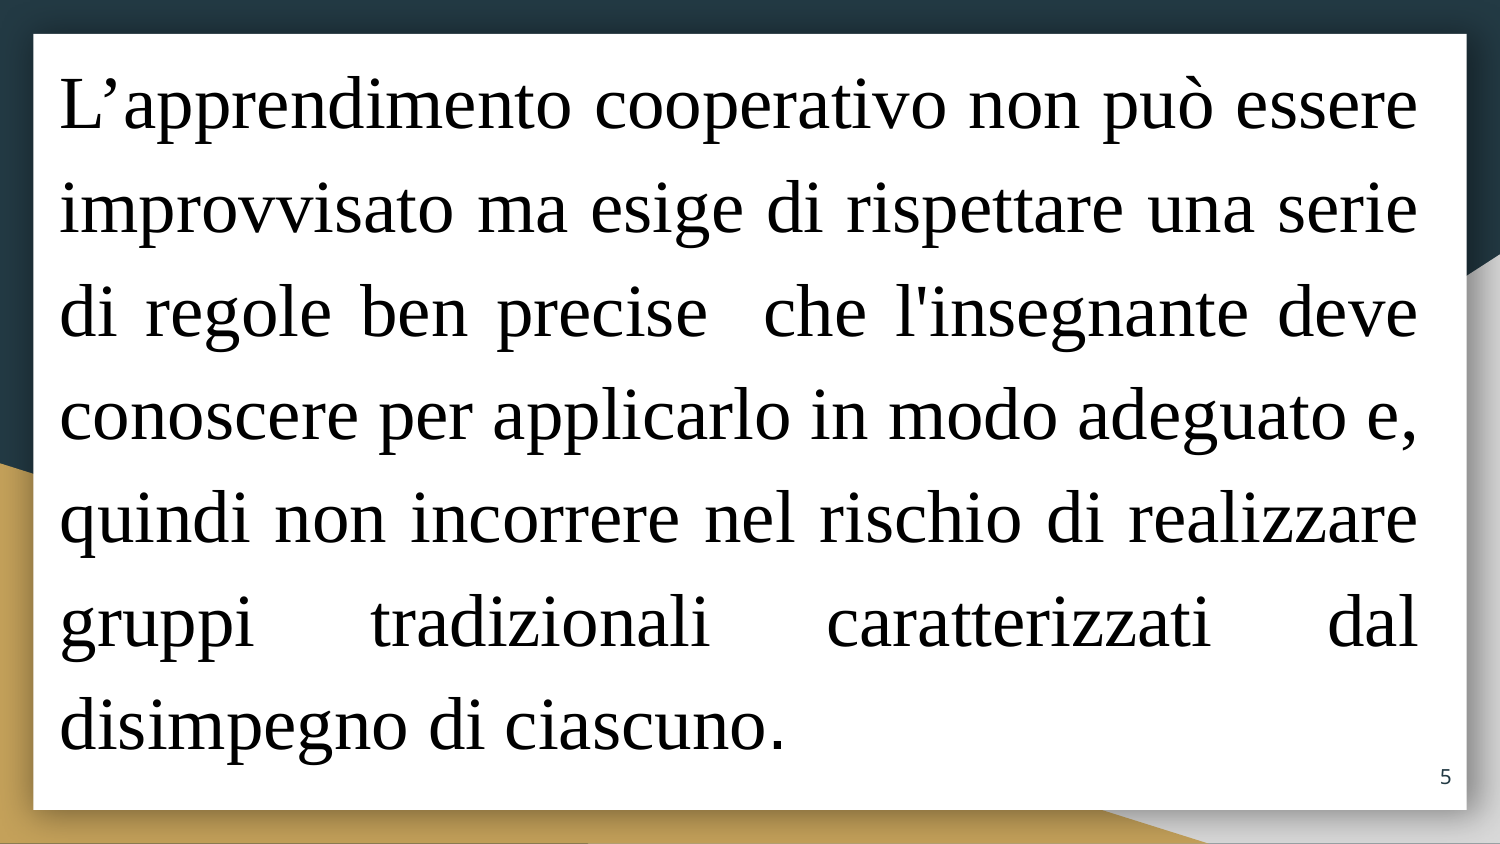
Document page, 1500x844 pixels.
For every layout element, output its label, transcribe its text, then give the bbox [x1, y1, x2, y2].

title L’apprendimento cooperativo non può essere improvvisato ma esige di rispettare una serie di regole ben precise che l'insegnante deve conoscere per applicarlo in modo adeguato e, quindi non incorrere nel rischio di realizzare gruppi tradizionali caratterizzati dal disimpegno di ciascuno. [44, 25, 1436, 788]
slide_number 5 [1376, 745, 1467, 810]
